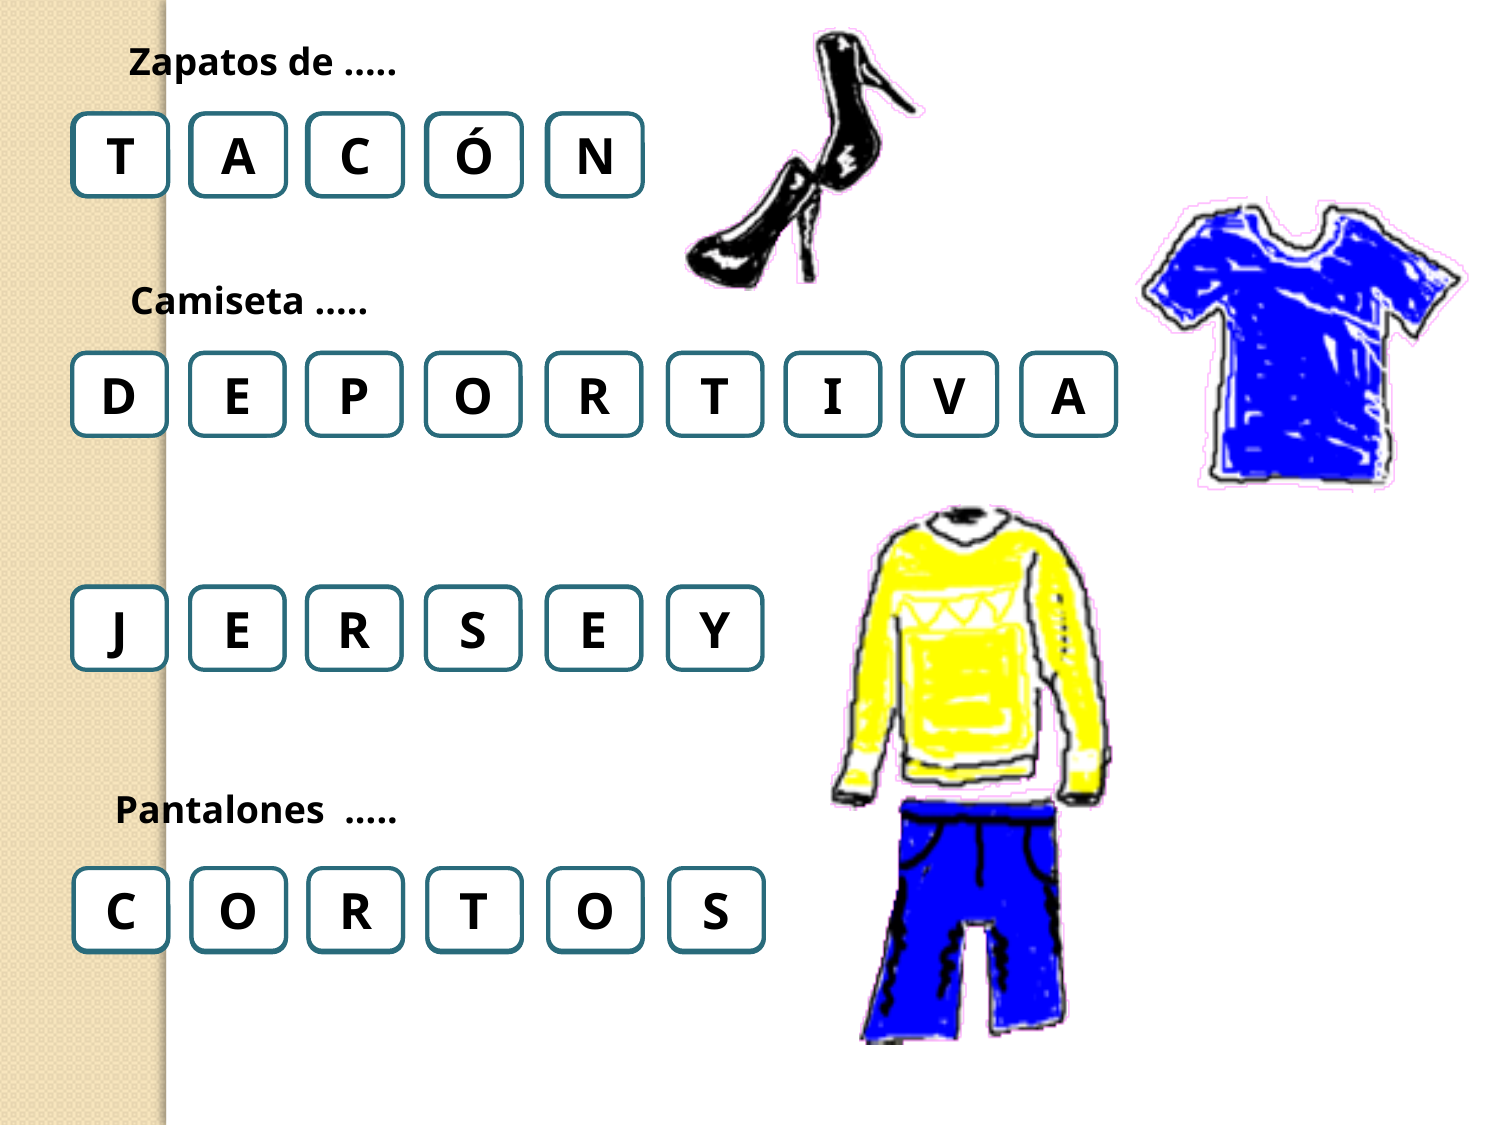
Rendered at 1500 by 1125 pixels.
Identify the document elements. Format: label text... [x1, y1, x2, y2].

text_box E [188, 584, 287, 672]
text_box O [189, 866, 289, 953]
text_box N [546, 111, 645, 199]
text_box S [423, 584, 523, 672]
text_box R [304, 584, 404, 672]
text_box Pantalones ..... [99, 779, 414, 839]
text_box Camiseta ..... [115, 270, 384, 330]
text_box R [544, 350, 644, 438]
text_box O [546, 866, 645, 953]
text_box O [423, 350, 523, 438]
text_box V [900, 350, 1000, 438]
text_box J [70, 584, 169, 672]
picture [683, 27, 929, 292]
text_box C [306, 111, 406, 199]
text_box Y [665, 584, 765, 672]
text_box Zapatos de ..... [114, 30, 413, 91]
text_box I [783, 350, 883, 438]
text_box D [70, 350, 169, 438]
text_box T [665, 350, 765, 438]
text_box R [306, 866, 406, 953]
text_box E [544, 584, 644, 672]
picture [830, 504, 1116, 1046]
text_box A [1019, 350, 1119, 438]
text_box C [71, 866, 171, 953]
text_box T [425, 866, 524, 953]
text_box E [188, 350, 287, 438]
picture [1135, 195, 1471, 493]
text_box T [71, 111, 171, 199]
text_box Ó [425, 111, 524, 199]
text_box S [667, 866, 766, 953]
text_box A [189, 111, 289, 199]
text_box P [304, 350, 404, 438]
